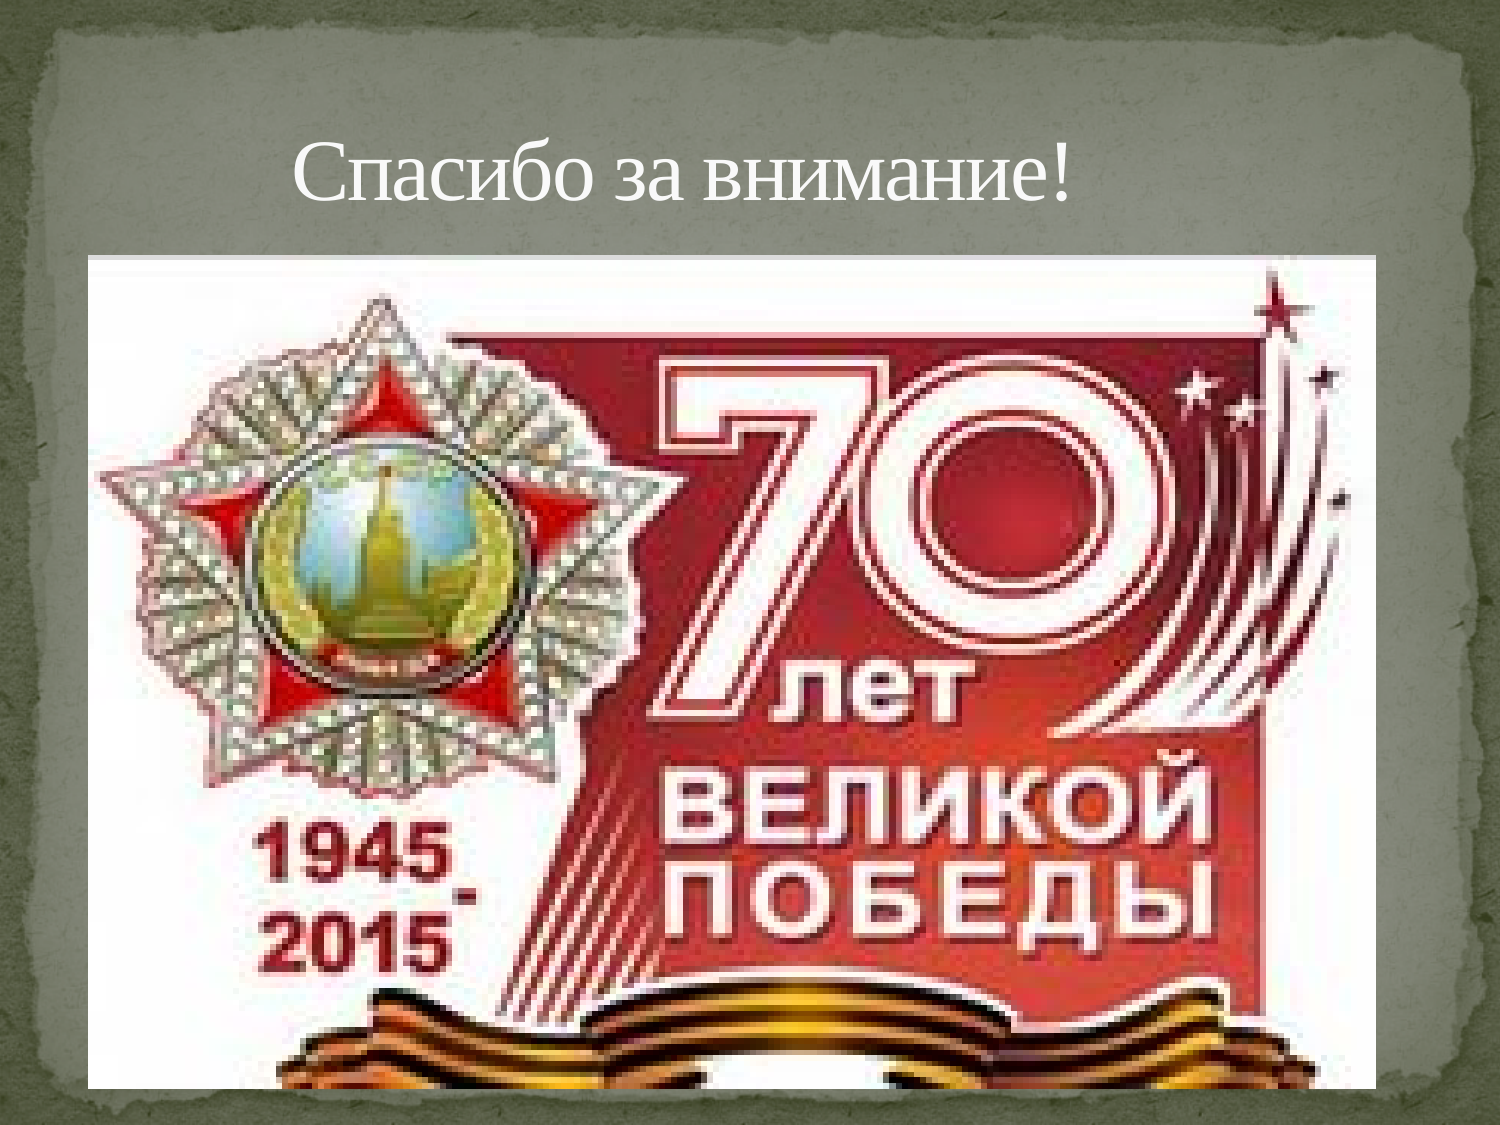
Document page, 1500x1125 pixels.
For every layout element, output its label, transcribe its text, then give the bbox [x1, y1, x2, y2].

title Спасибо за внимание! [74, 24, 1425, 225]
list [91, 258, 1374, 1087]
